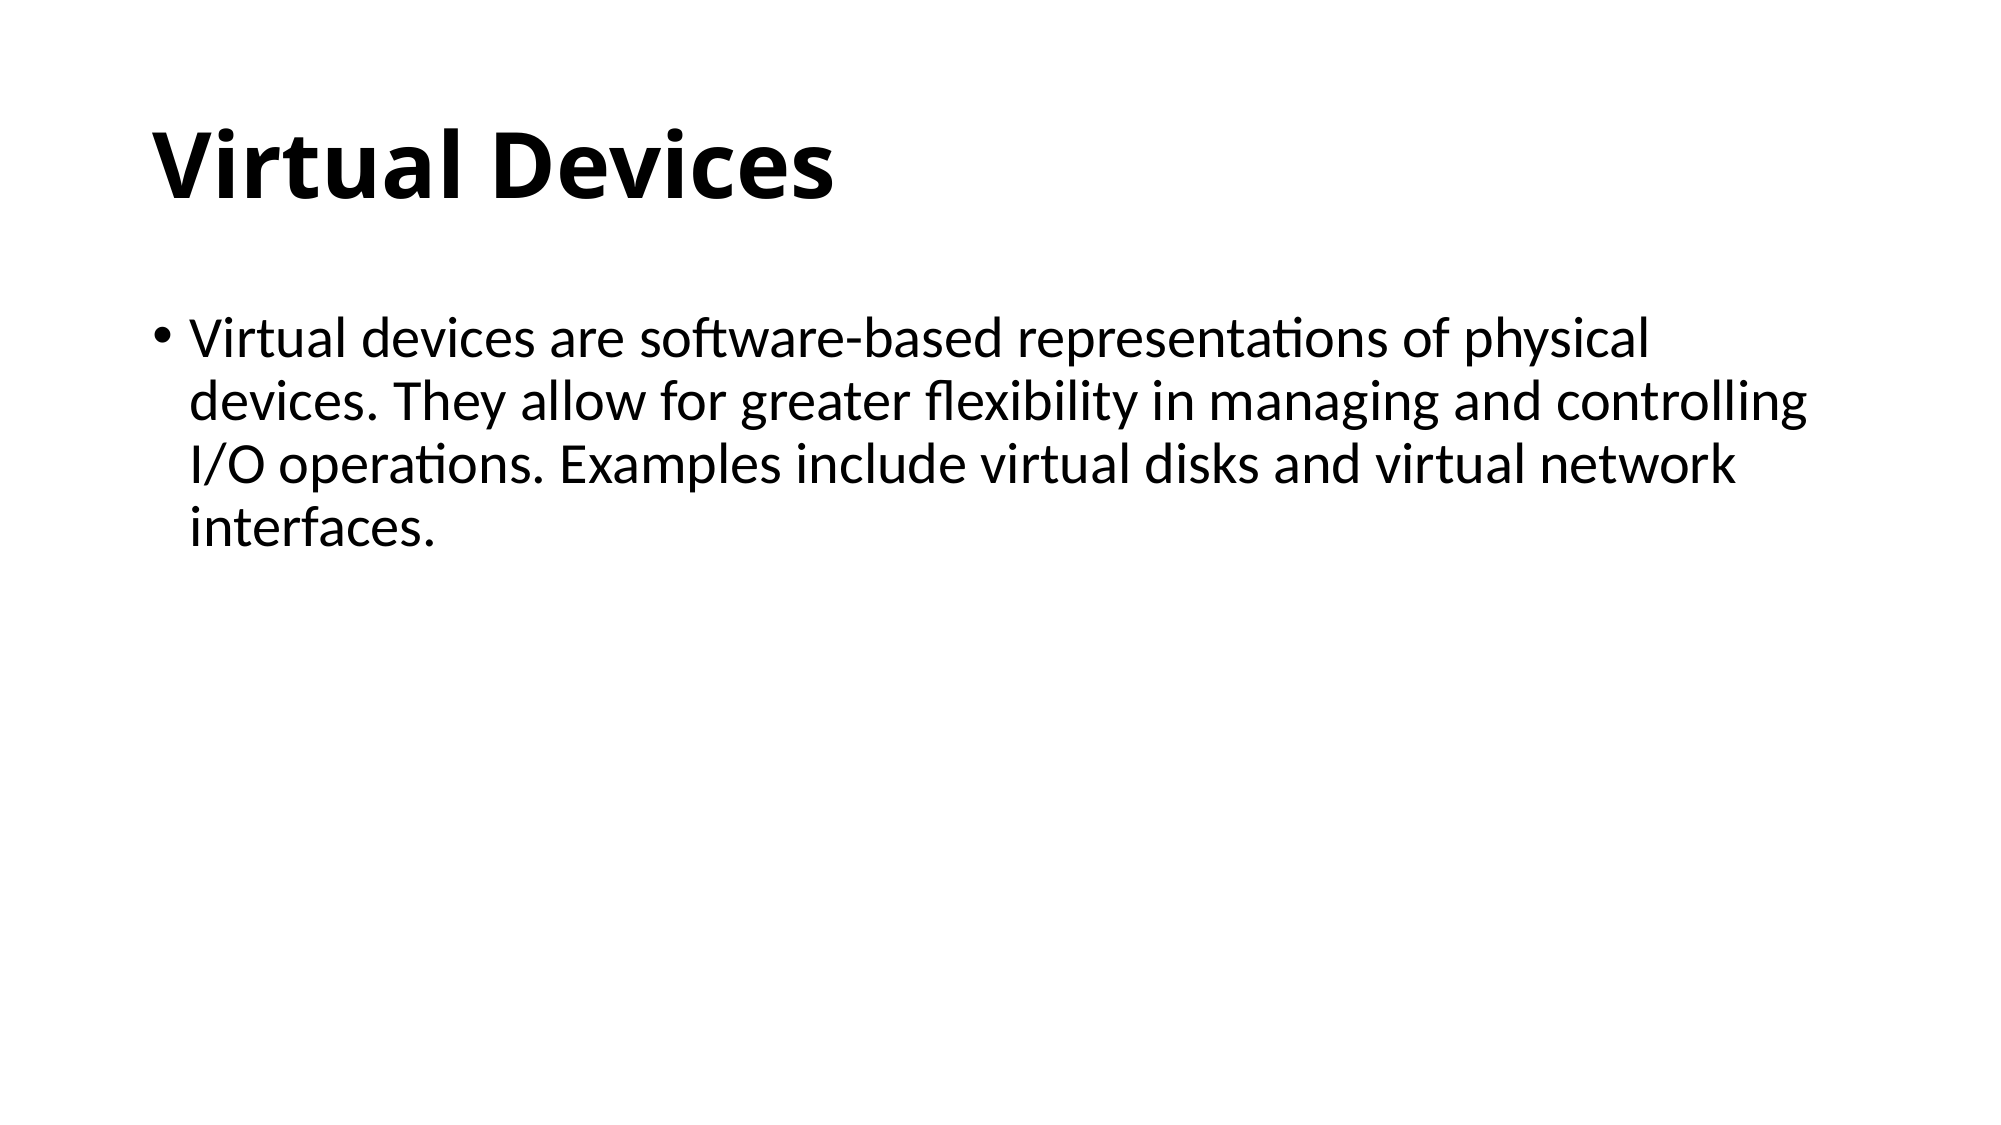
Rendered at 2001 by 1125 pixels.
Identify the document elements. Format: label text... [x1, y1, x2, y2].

list Virtual devices are software-based representations of physical devices. They allow for greater flexibility in managing and controlling I/O operations. Examples include virtual disks and virtual network interfaces. [137, 299, 1863, 1014]
title Virtual Devices [137, 59, 1863, 278]
